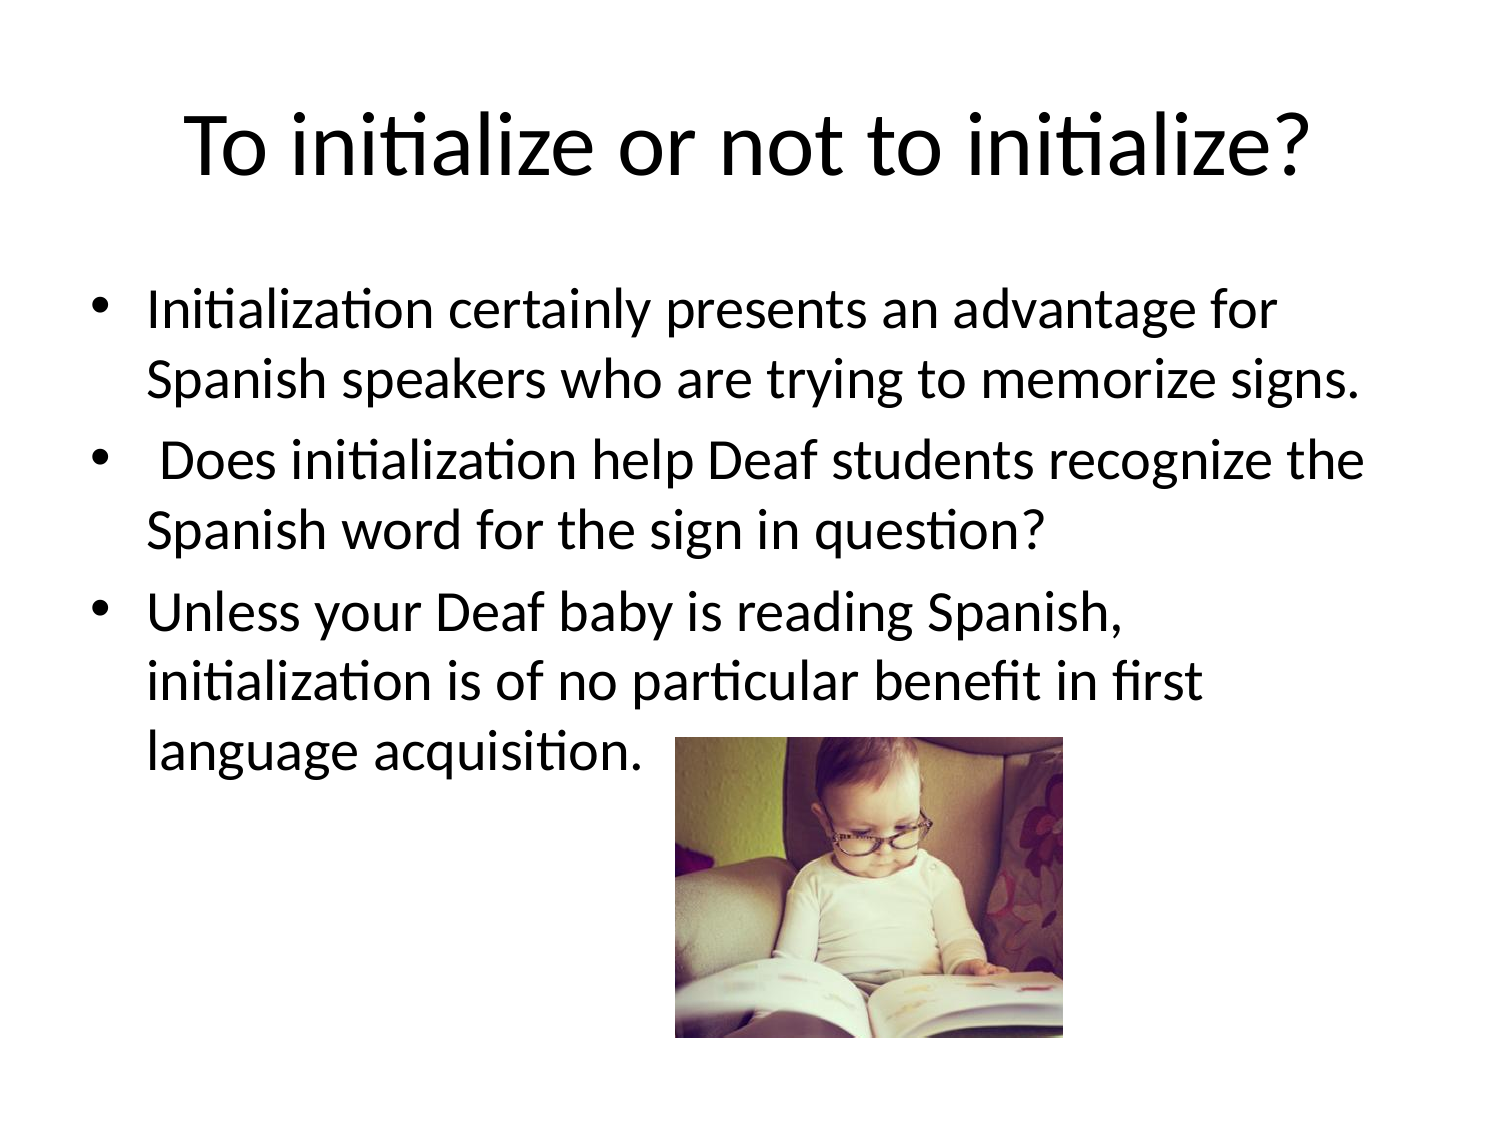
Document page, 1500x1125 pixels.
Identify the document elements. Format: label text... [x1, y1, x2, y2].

title To initialize or not to initialize? [75, 45, 1425, 233]
picture [674, 737, 1063, 1038]
list Initialization certainly presents an advantage for Spanish speakers who are trying to memorize signs. Does initialization help Deaf students recognize the Spanish word for the sign in question? Unless your Deaf baby is reading Spanish, initialization is of no particular benefit in first language acquisition. [75, 262, 1425, 1005]
